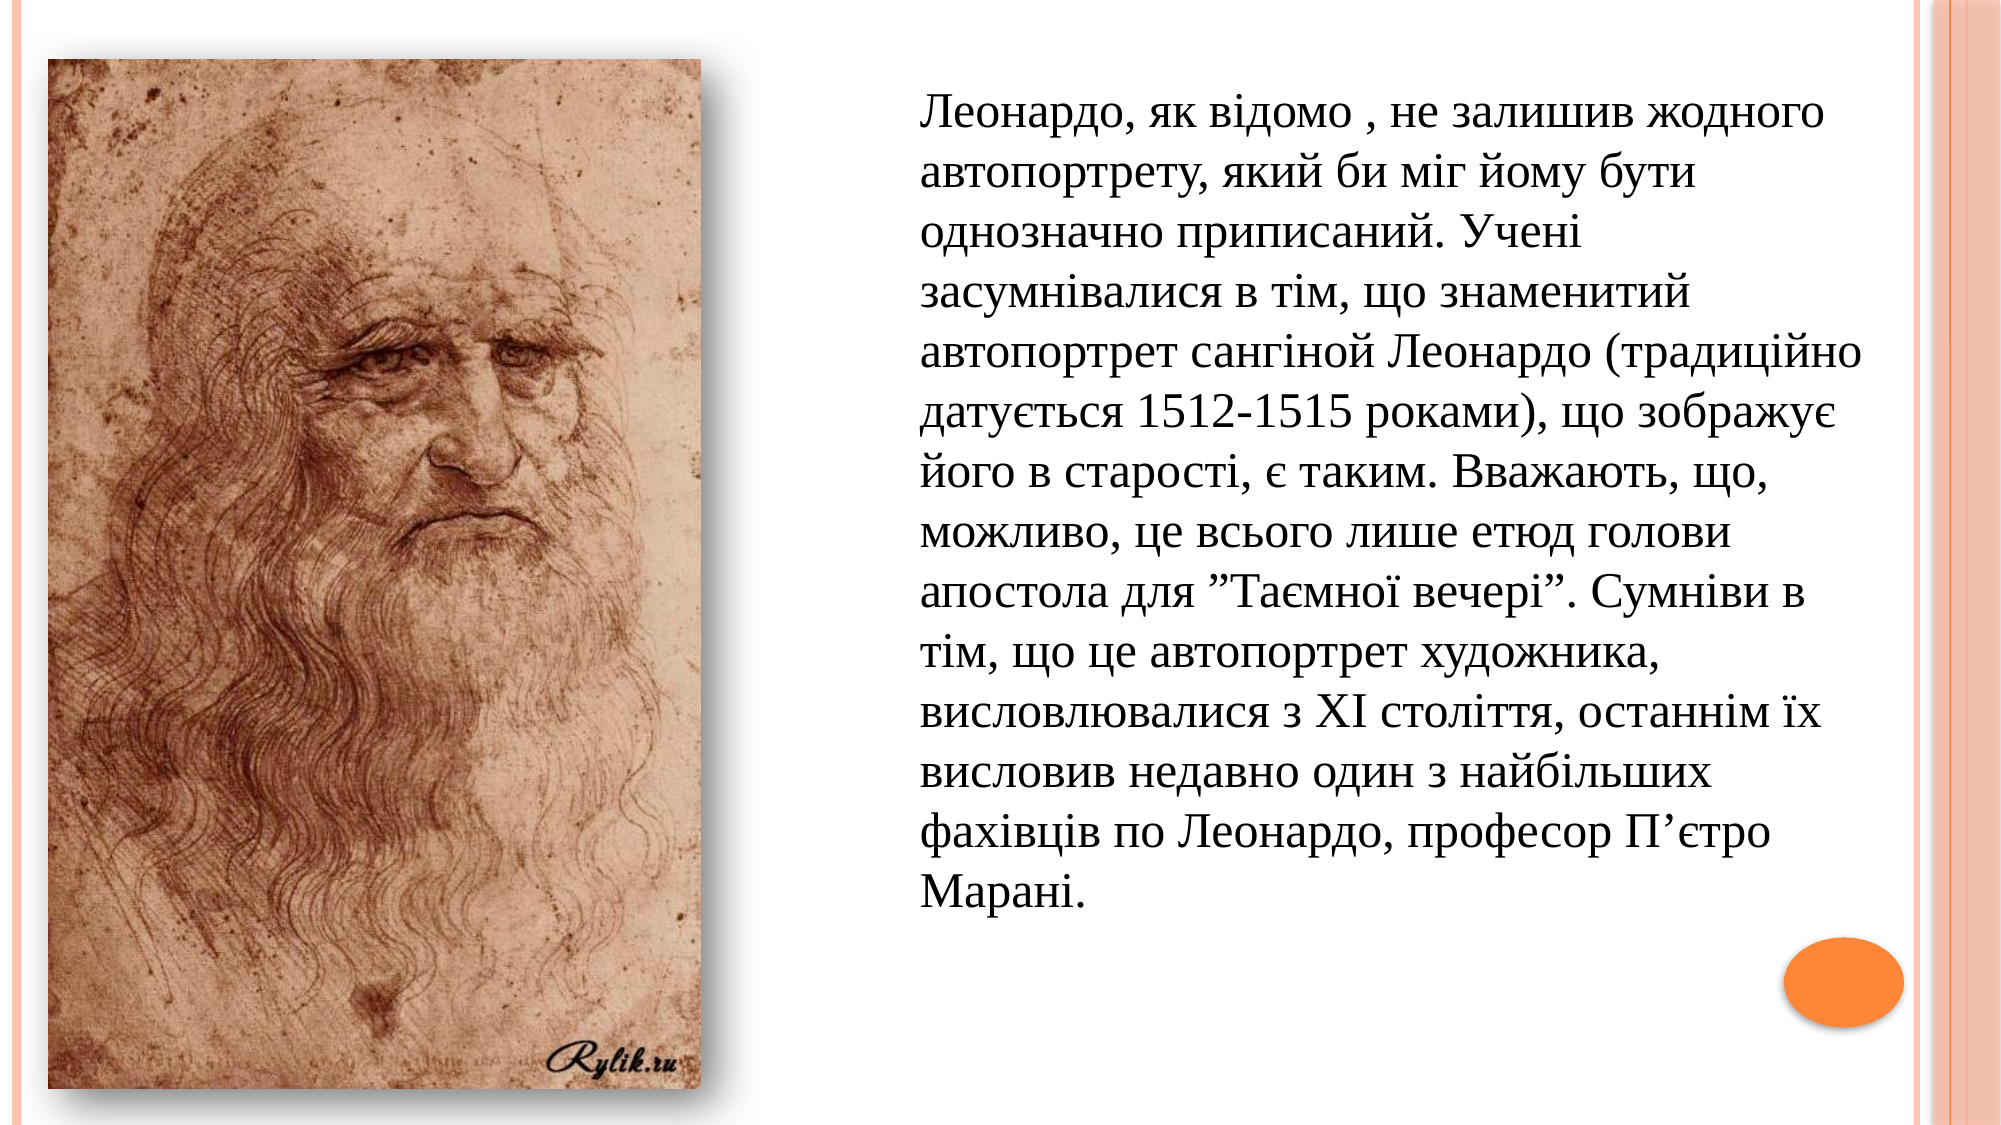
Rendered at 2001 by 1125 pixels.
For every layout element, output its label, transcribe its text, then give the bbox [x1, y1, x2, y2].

picture [47, 58, 702, 1089]
text_box Леонардо, як відомо , не залишив жодного автопортрету, який би міг йому бути однозначно приписаний. Учені засумнівалися в тім, що знаменитий автопортрет сангіной Леонардо (традиційно датується 1512-1515 роками), що зображує його в старості, є таким. Вважають, що, можливо, це всього лише етюд голови апостола для ”Таємної вечері”. Сумніви в тім, що це автопортрет художника, висловлювалися з XІ століття, останнім їх висловив недавно один з найбільших фахівців по Леонардо, професор П’єтро Марані. [905, 69, 1905, 925]
